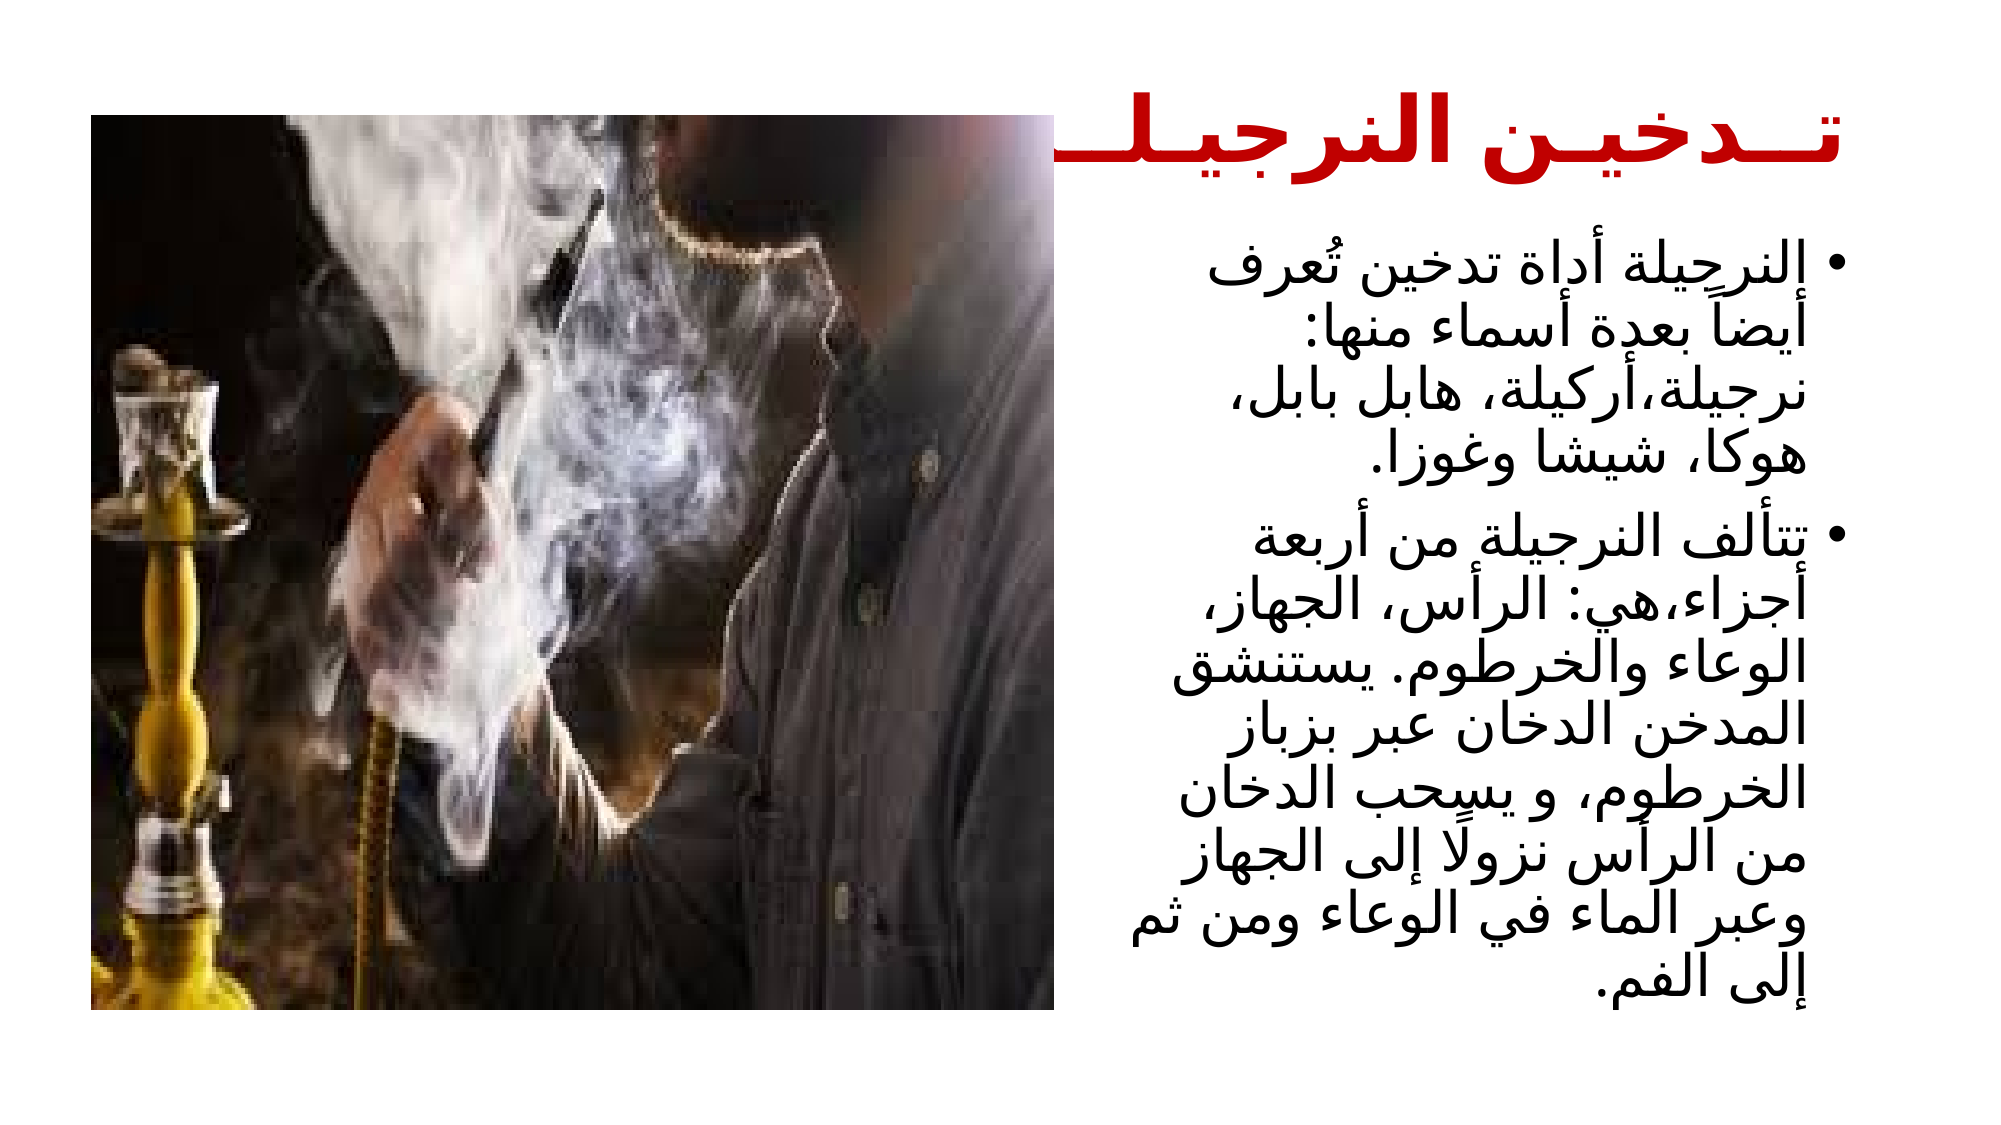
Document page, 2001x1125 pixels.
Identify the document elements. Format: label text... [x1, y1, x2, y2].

title تــدخيـن النرجيـلــة [137, 59, 1863, 207]
list النرجيلة أداة تدخين تُعرف أيضاً بعدة أسماء منها: نرجيلة،أركيلة، هابل بابل، هوكا، شيشا وغوزا. تتألف النرجيلة من أربعة أجزاء،هي: الرأس، الجهاز، الوعاء والخرطوم. يستنشق المدخن الدخان عبر بزباز الخرطوم، و يسحب الدخان من الرأس نزولًا إلى الجهاز وعبر الماء في الوعاء ومن ثم إلى الفم. [1095, 225, 1863, 1014]
picture [91, 115, 1054, 1010]
